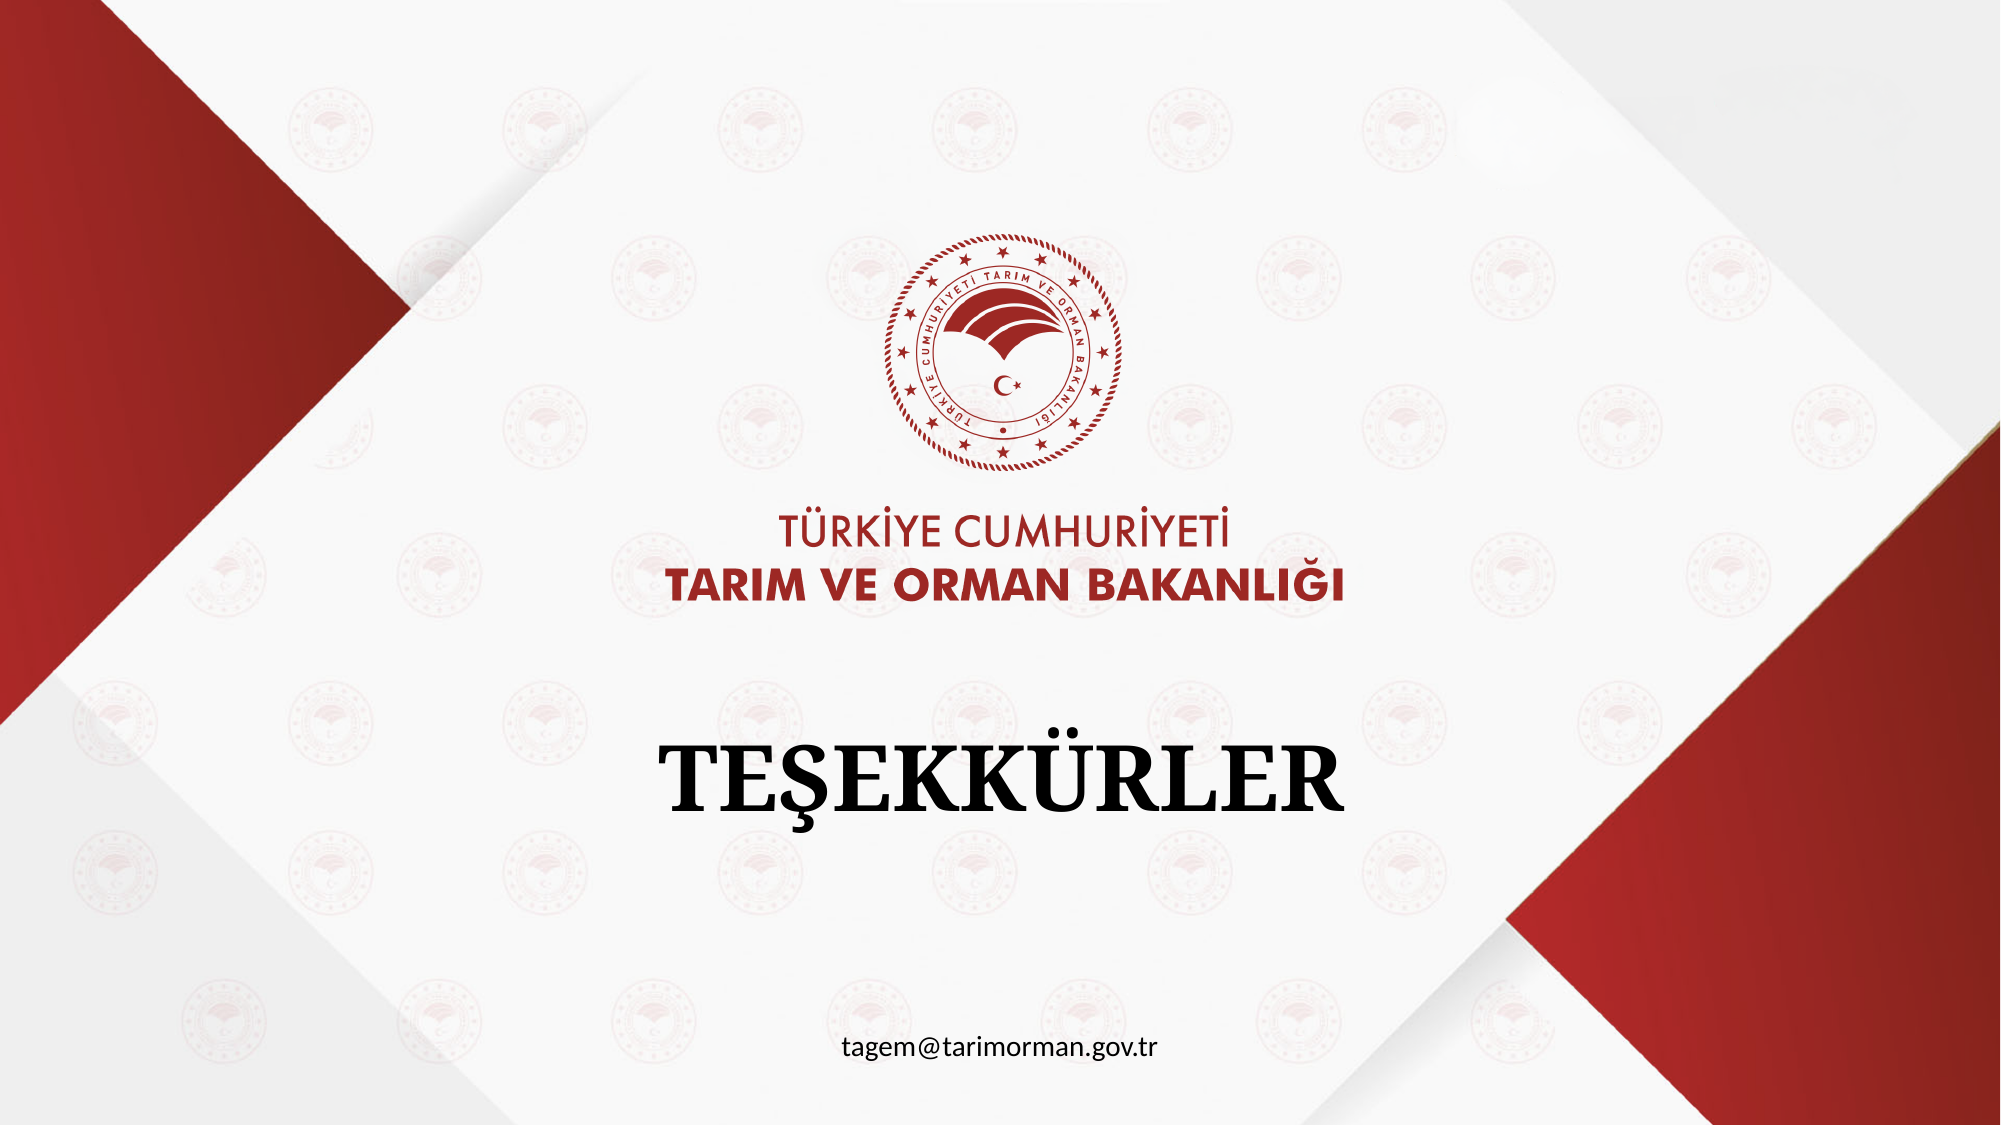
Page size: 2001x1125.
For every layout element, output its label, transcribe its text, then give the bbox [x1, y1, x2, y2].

title TEŞEKKÜRLER [251, 676, 1752, 840]
text_box tagem@tarimorman.gov.tr [826, 1020, 1174, 1071]
picture [0, 0, 2001, 1125]
